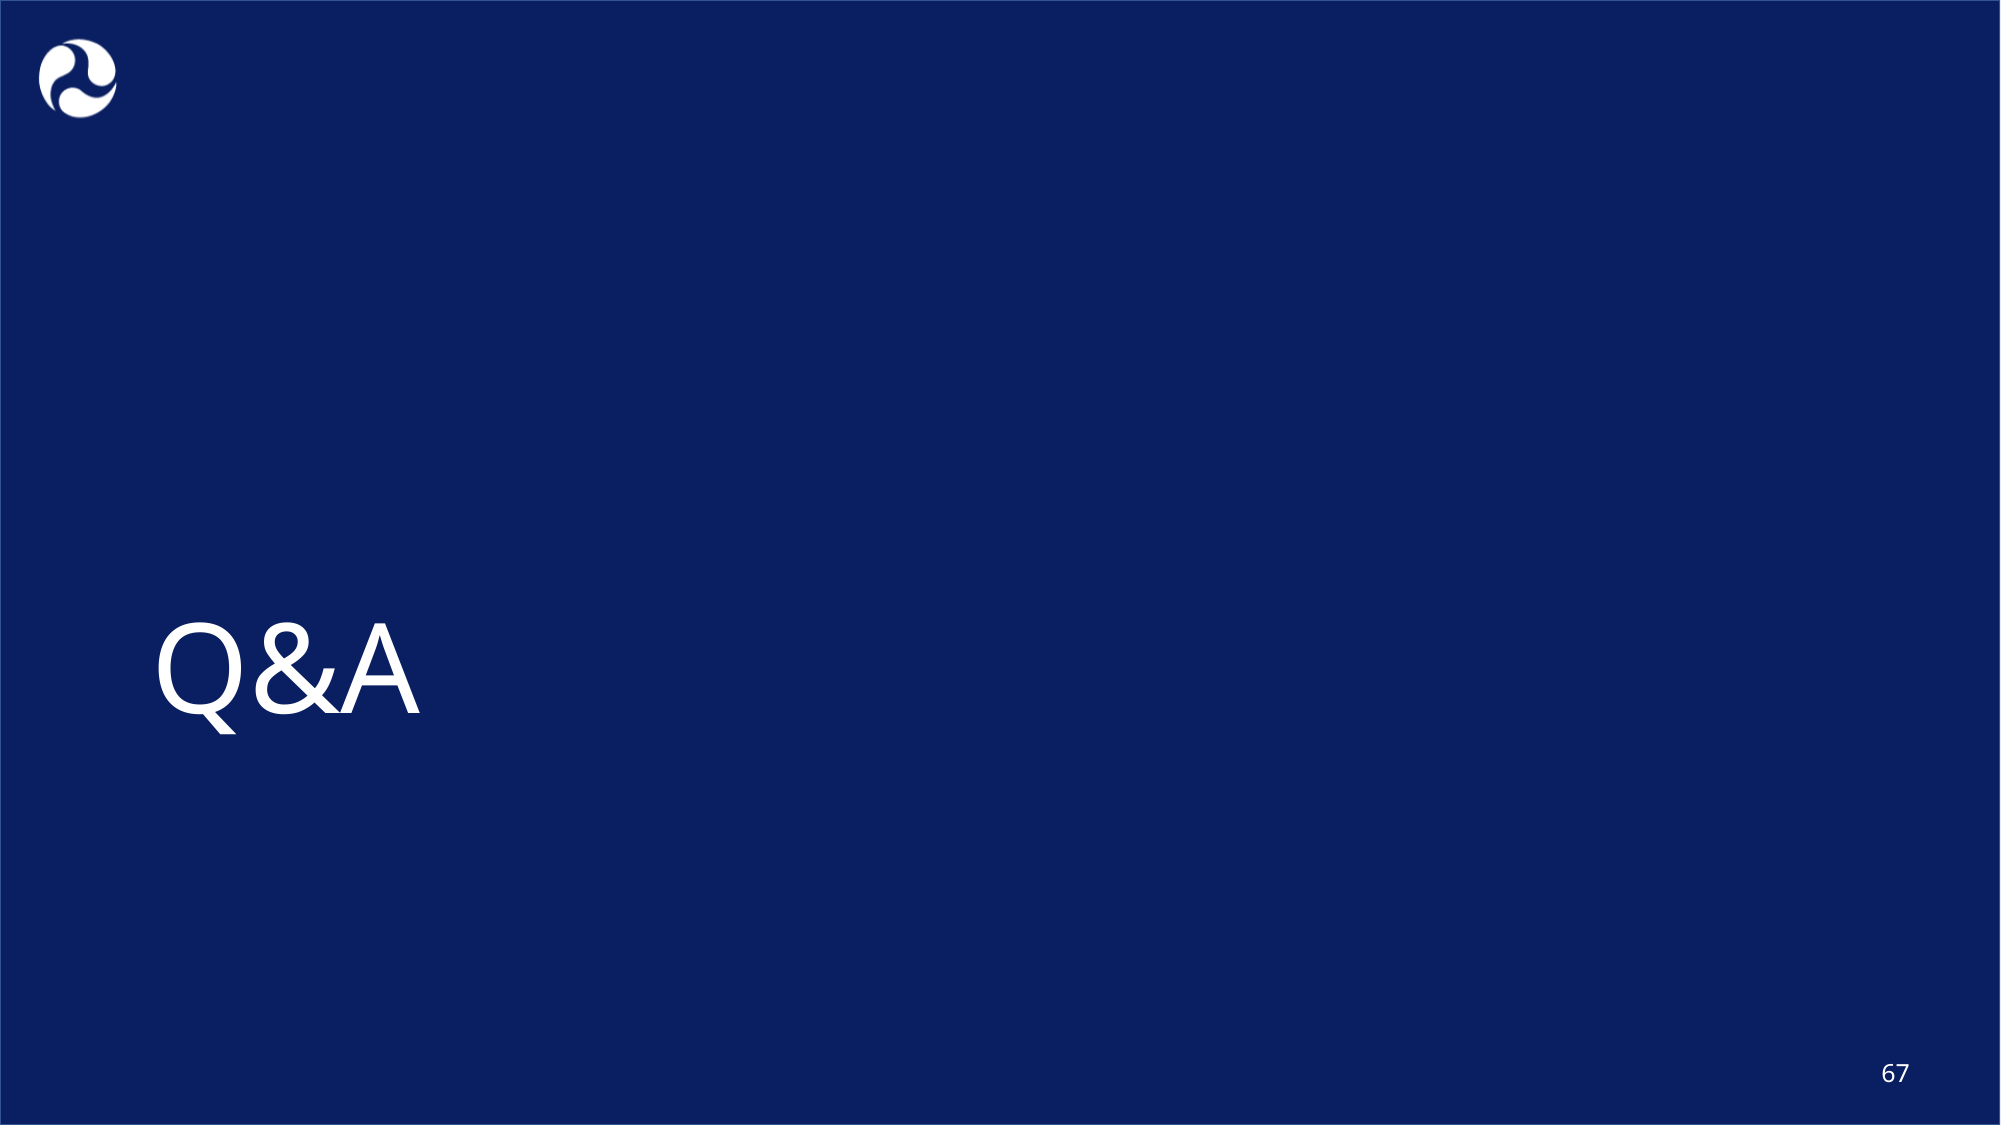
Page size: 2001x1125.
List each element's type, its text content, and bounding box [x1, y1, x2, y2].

picture [15, 23, 143, 132]
title Q&A [136, 280, 1862, 749]
